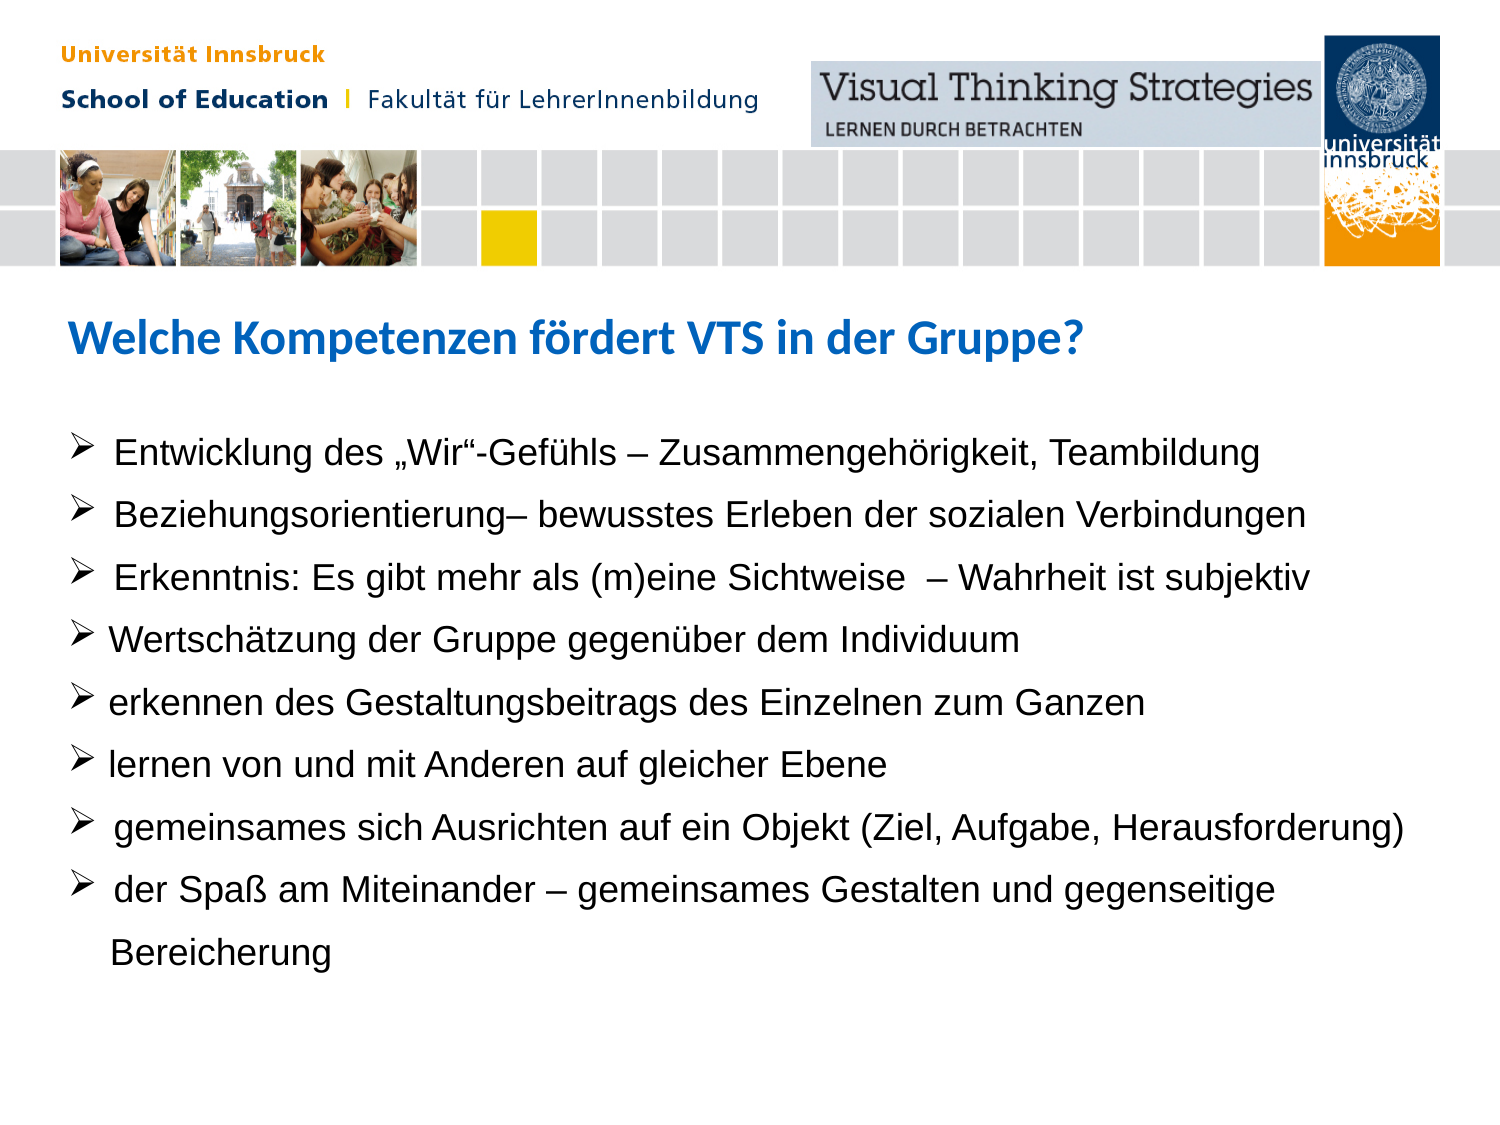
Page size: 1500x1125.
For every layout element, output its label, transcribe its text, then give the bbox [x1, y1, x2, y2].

picture [0, 0, 1500, 1125]
text_box Welche Kompetenzen fördert VTS in der Gruppe? [53, 296, 1152, 422]
text_box Entwicklung des „Wir“-Gefühls – Zusammengehörigkeit, Teambildung Beziehungsorientierung– bewusstes Erleben der sozialen Verbindungen Erkenntnis: Es gibt mehr als (m)eine Sichtweise – Wahrheit ist subjektiv Wertschätzung der Gruppe gegenüber dem Individuum erkennen des Gestaltungsbeitrags des Einzelnen zum Ganzen lernen von und mit Anderen auf gleicher Ebene gemeinsames sich Ausrichten auf ein Objekt (Ziel, Aufgabe, Herausforderung) der Spaß am Miteinander – gemeinsames Gestalten und gegenseitige Bereicherung [53, 402, 1483, 1043]
